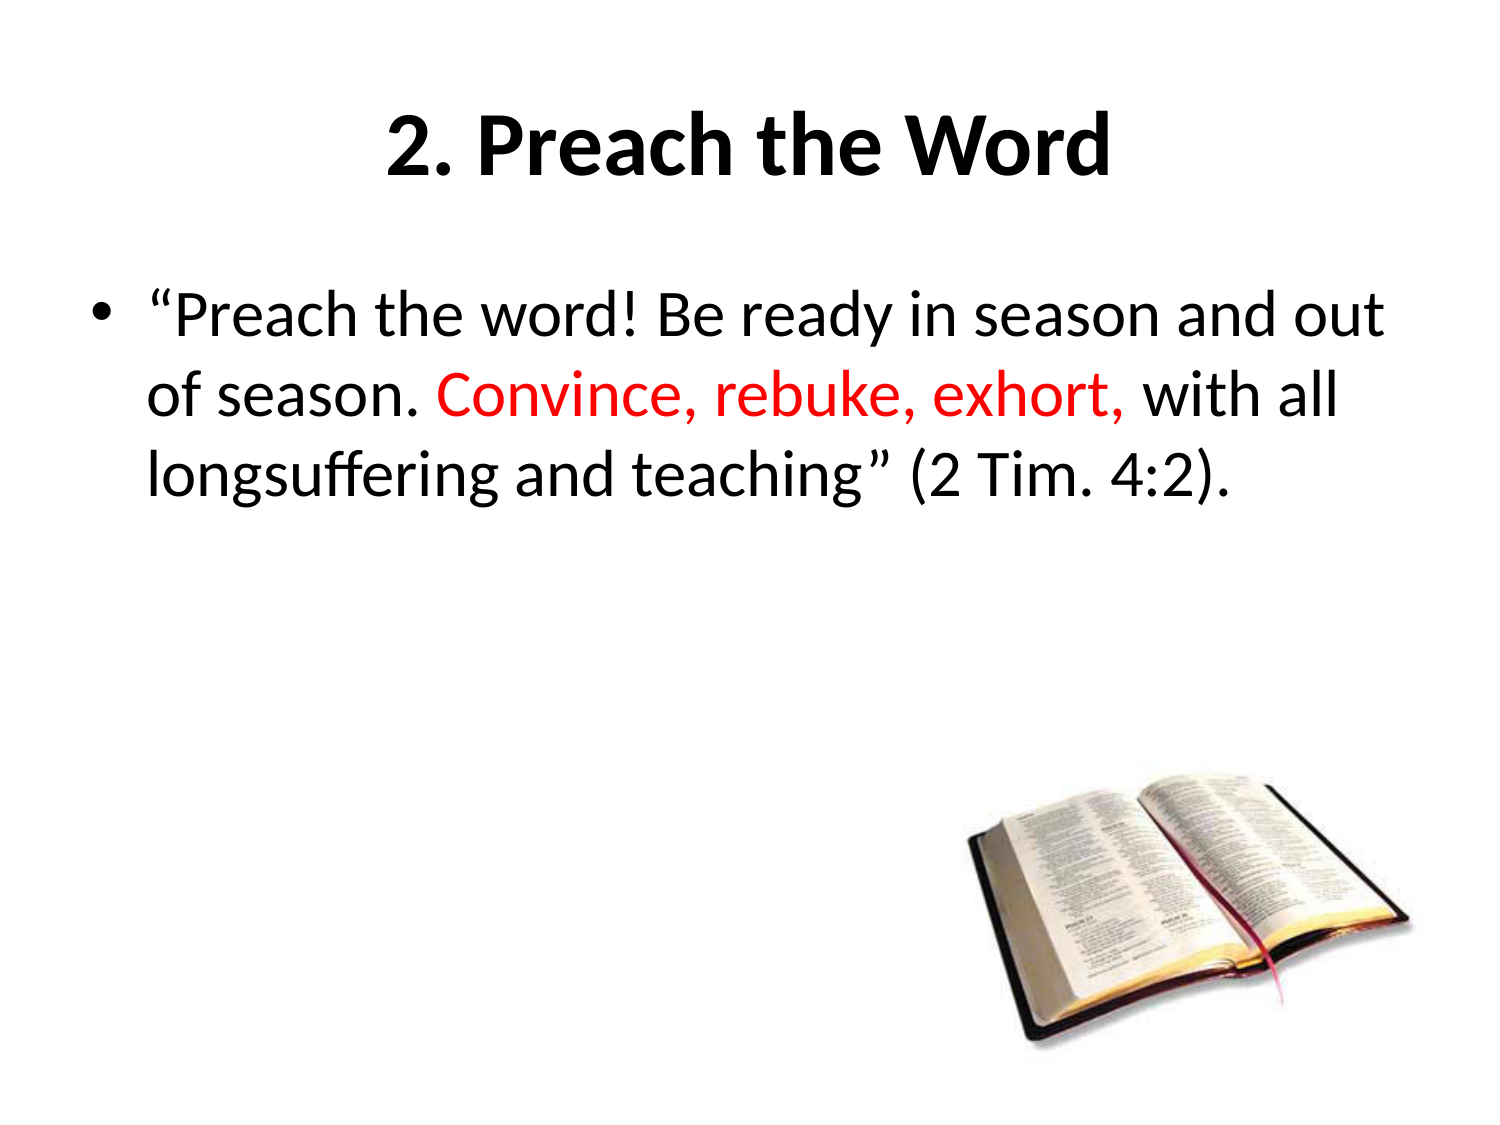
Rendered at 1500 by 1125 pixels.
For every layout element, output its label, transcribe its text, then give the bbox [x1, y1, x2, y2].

title 2. Preach the Word [75, 45, 1425, 233]
list “Preach the word! Be ready in season and out of season. Convince, rebuke, exhort, with all longsuffering and teaching” (2 Tim. 4:2). [75, 262, 1425, 1005]
picture [962, 762, 1432, 1063]
